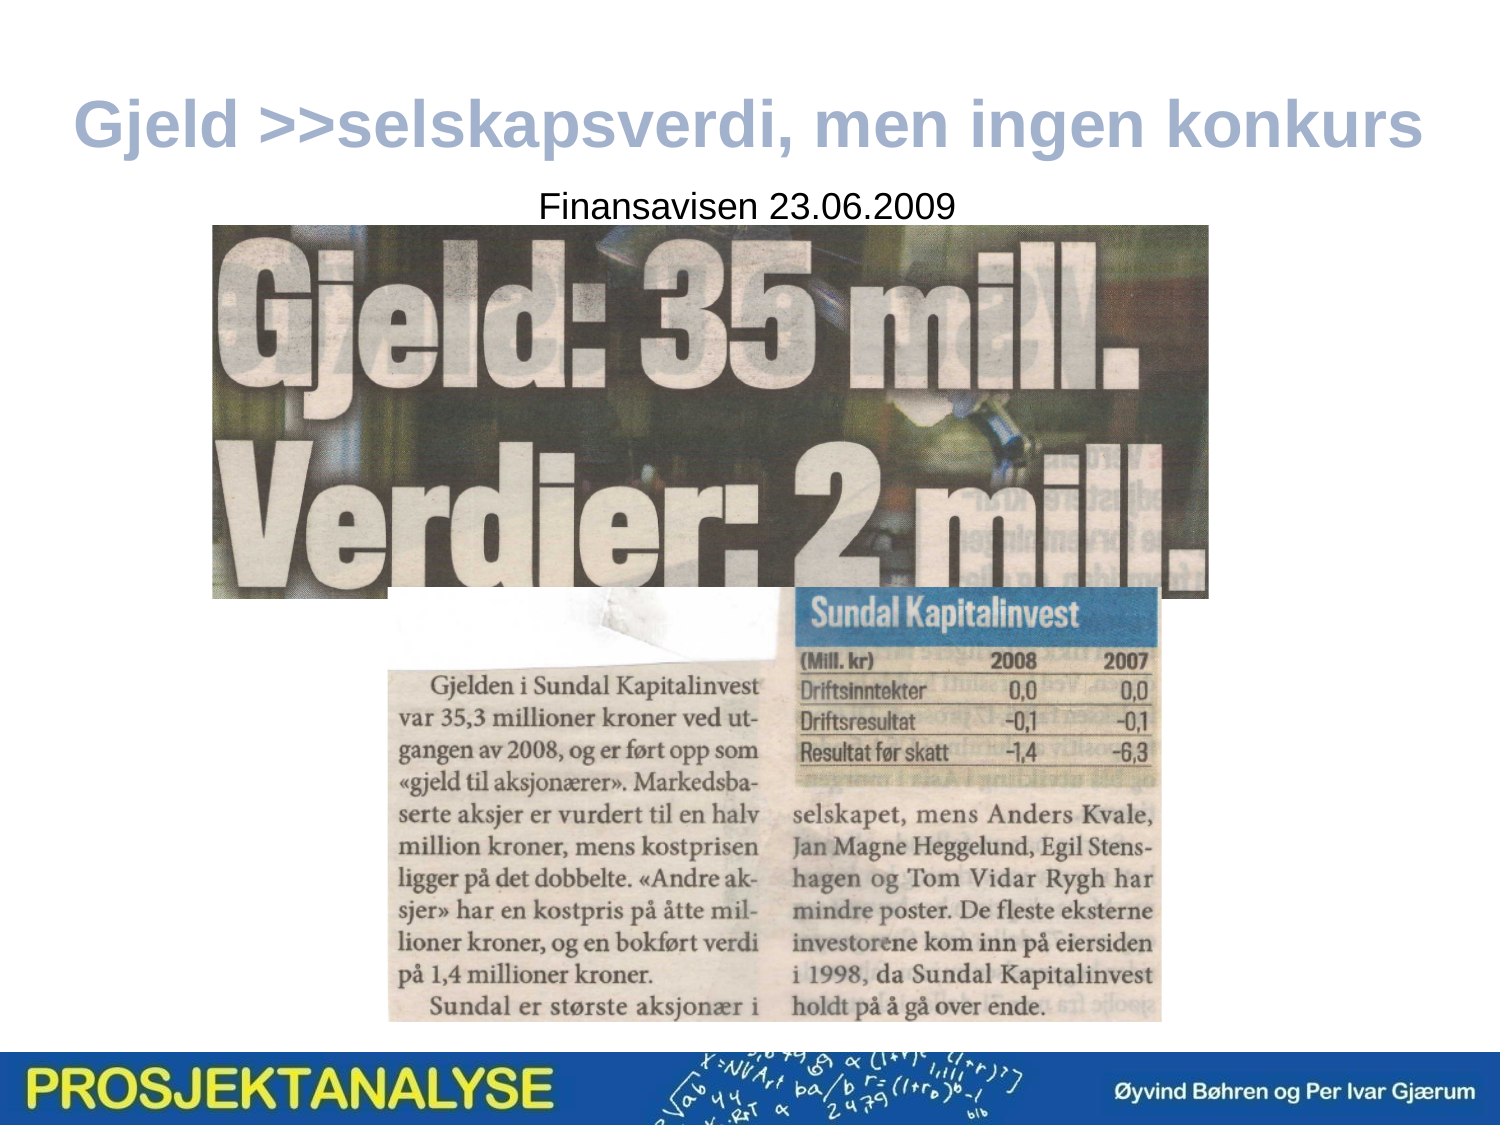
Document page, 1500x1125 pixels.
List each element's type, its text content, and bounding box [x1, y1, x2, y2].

text_box Finansavisen 23.06.2009 [49, 174, 1445, 235]
picture [0, 1052, 1500, 1125]
text_box Gjeld >>selskapsverdi, men ingen konkurs [23, 35, 1477, 207]
picture [212, 224, 1209, 1022]
